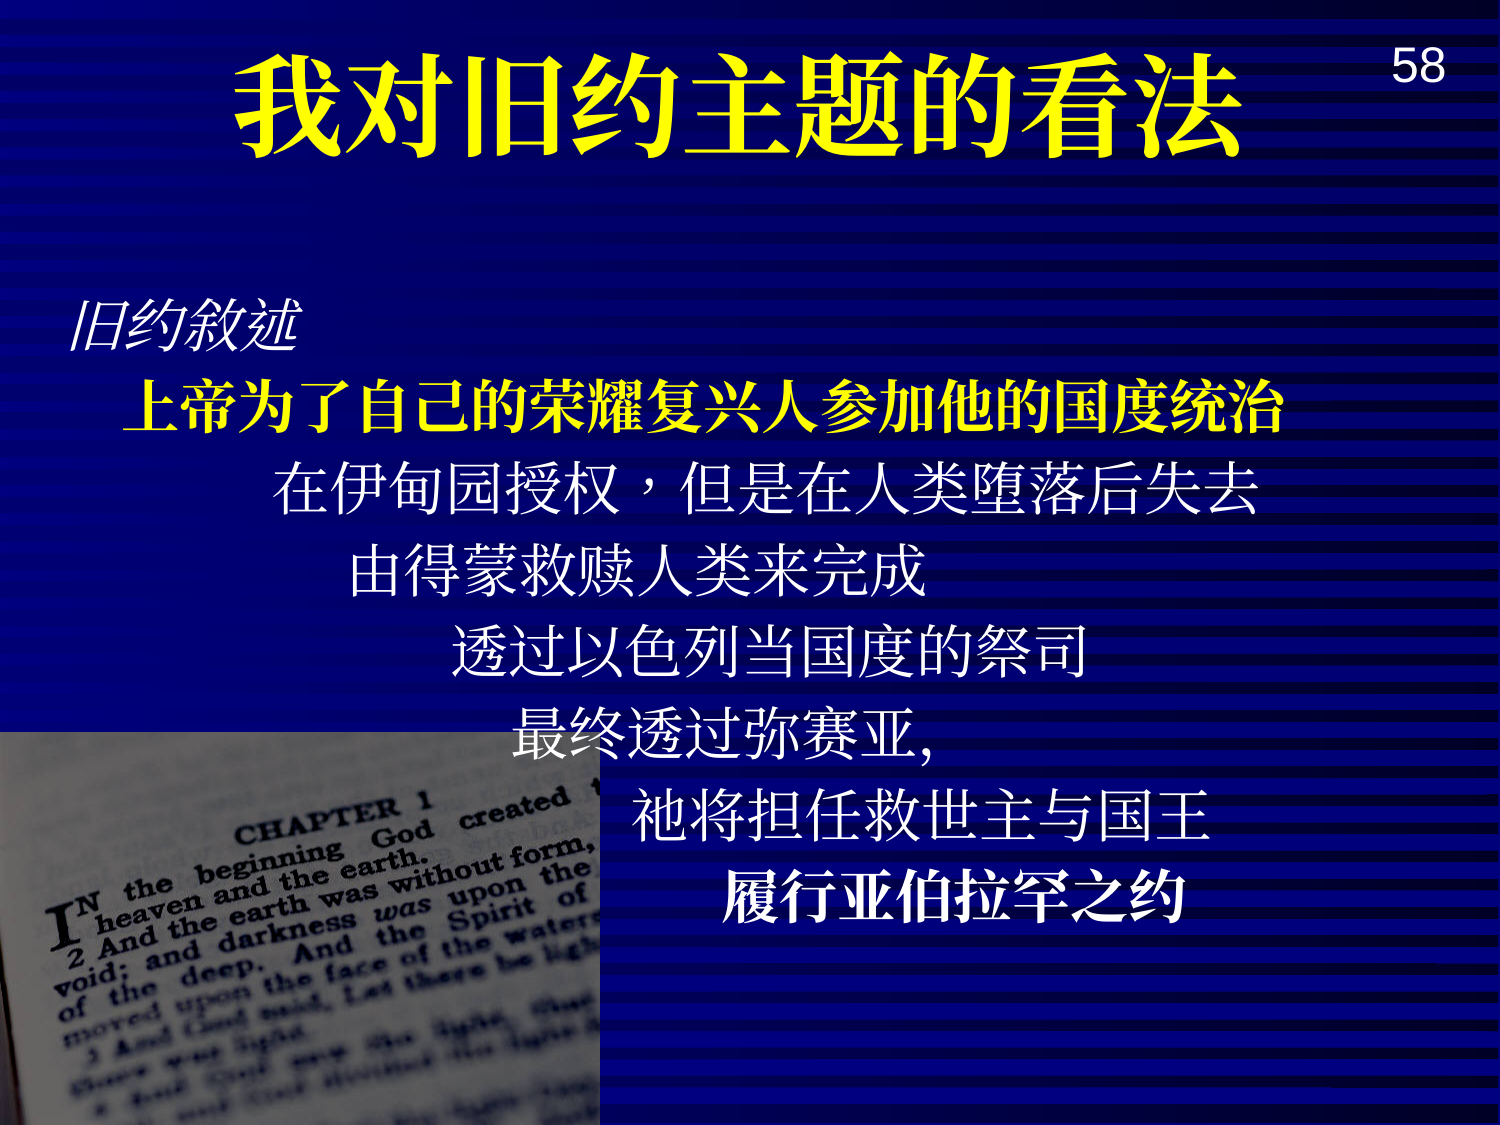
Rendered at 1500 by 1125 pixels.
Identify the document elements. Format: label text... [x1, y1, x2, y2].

title 我对旧约主题的看法 [100, 0, 1376, 148]
text_box 58 [1362, 24, 1475, 100]
list 旧约敘述 上帝为了自己的荣耀复兴人参加他的国度统治 在伊甸园授权，但是在人类堕落后失去 由得蒙救赎人类来完成 透过以色列当国度的祭司 最终透过弥赛亚， 祂将担任救世主与国王 履行亚伯拉罕之约 [50, 200, 1500, 1050]
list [0, 732, 601, 1125]
